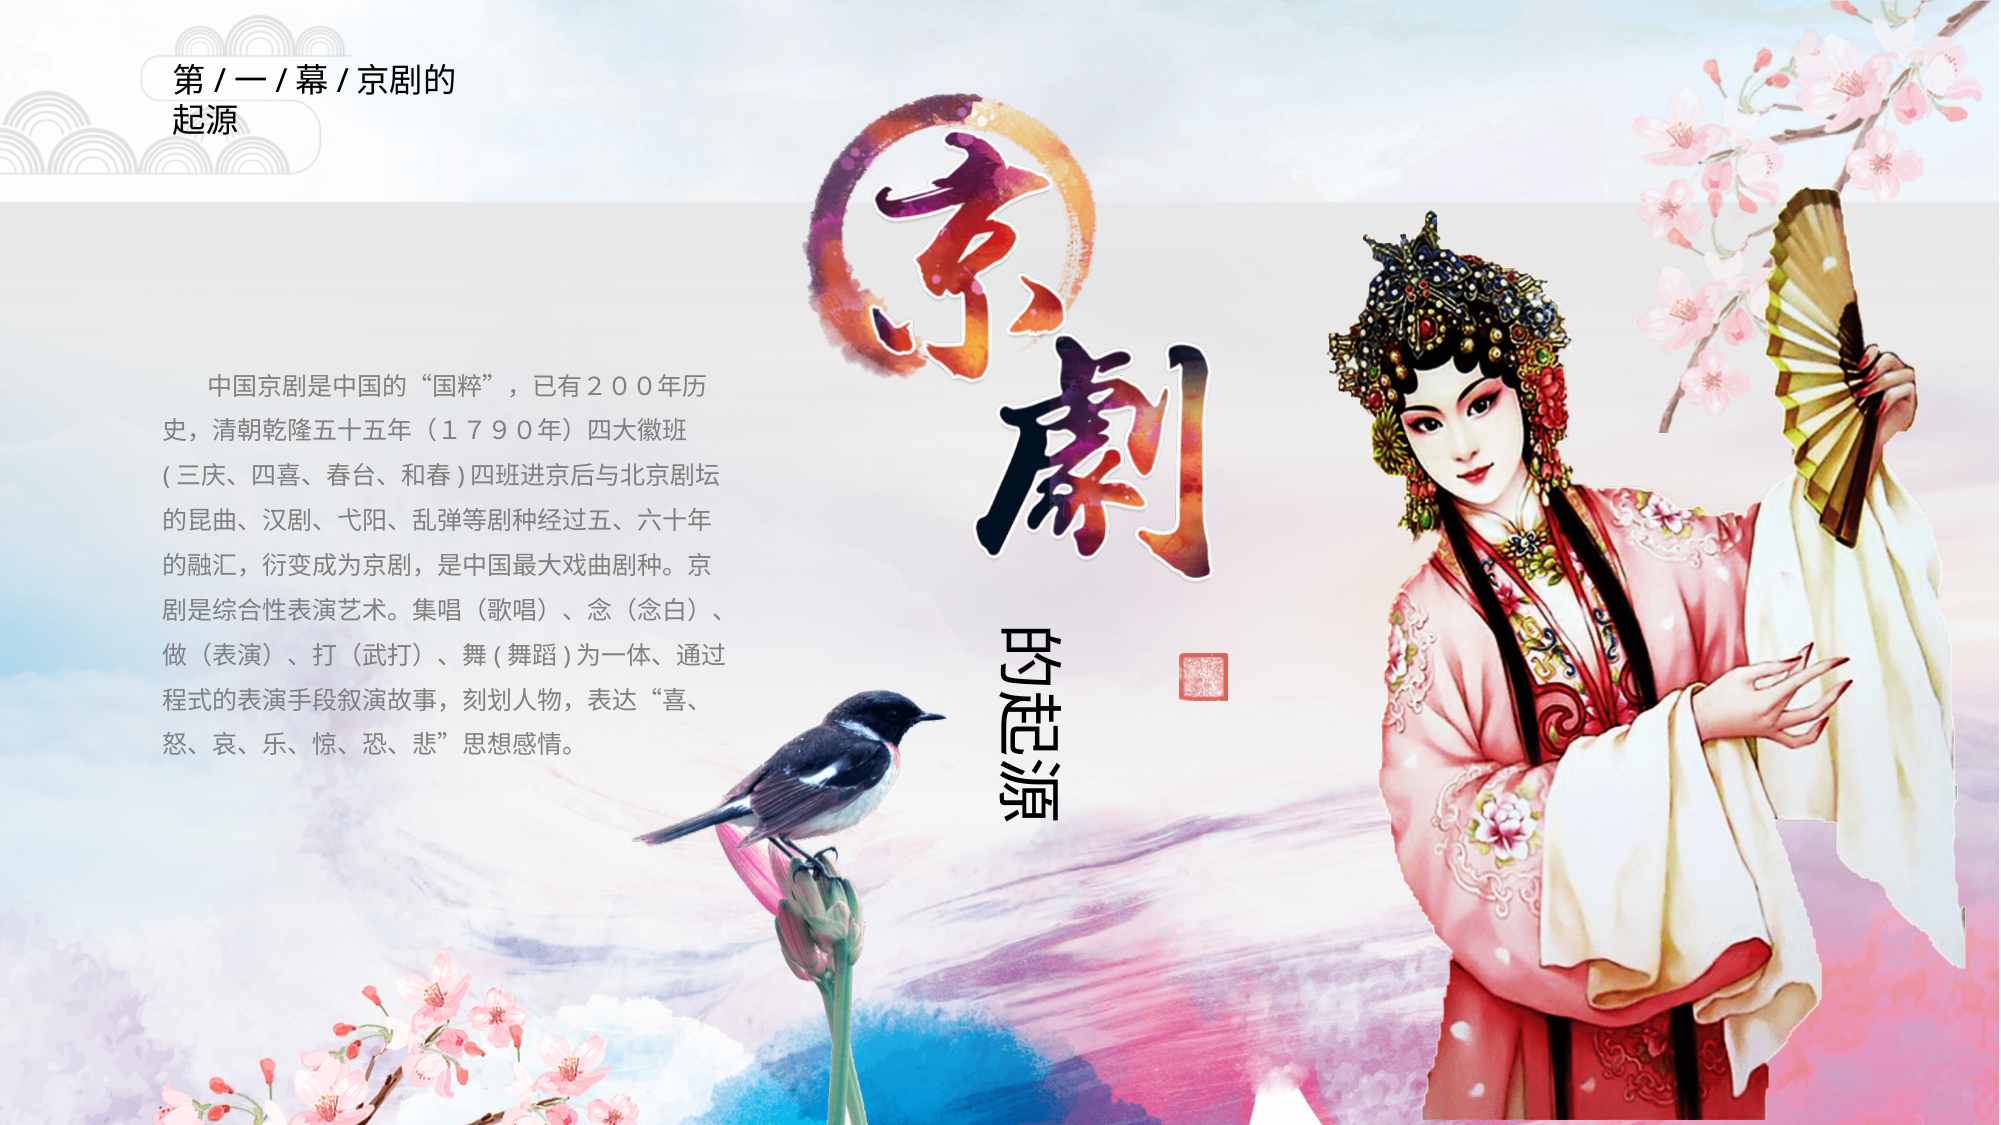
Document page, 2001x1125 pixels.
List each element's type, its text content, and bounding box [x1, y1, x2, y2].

text_box 中国京剧是中国的“国粹”，已有２００年历史，清朝乾隆五十五年（１７９０年）四大徽班(三庆、四喜、春台、和春)四班进京后与北京剧坛的昆曲、汉剧、弋阳、乱弹等剧种经过五、六十年的融汇，衍变成为京剧，是中国最大戏曲剧种。京剧是综合性表演艺术。集唱（歌唱）、念（念白）、做（表演）、打（武打）、舞(舞蹈)为一体、通过程式的表演手段叙演故事，刻划人物，表达“喜、怒、哀、乐、惊、恐、悲”思想感情。 [148, 347, 747, 767]
text_box 的起源 [972, 614, 1093, 861]
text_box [0, 0, 508, 188]
picture [0, 0, 2001, 1125]
